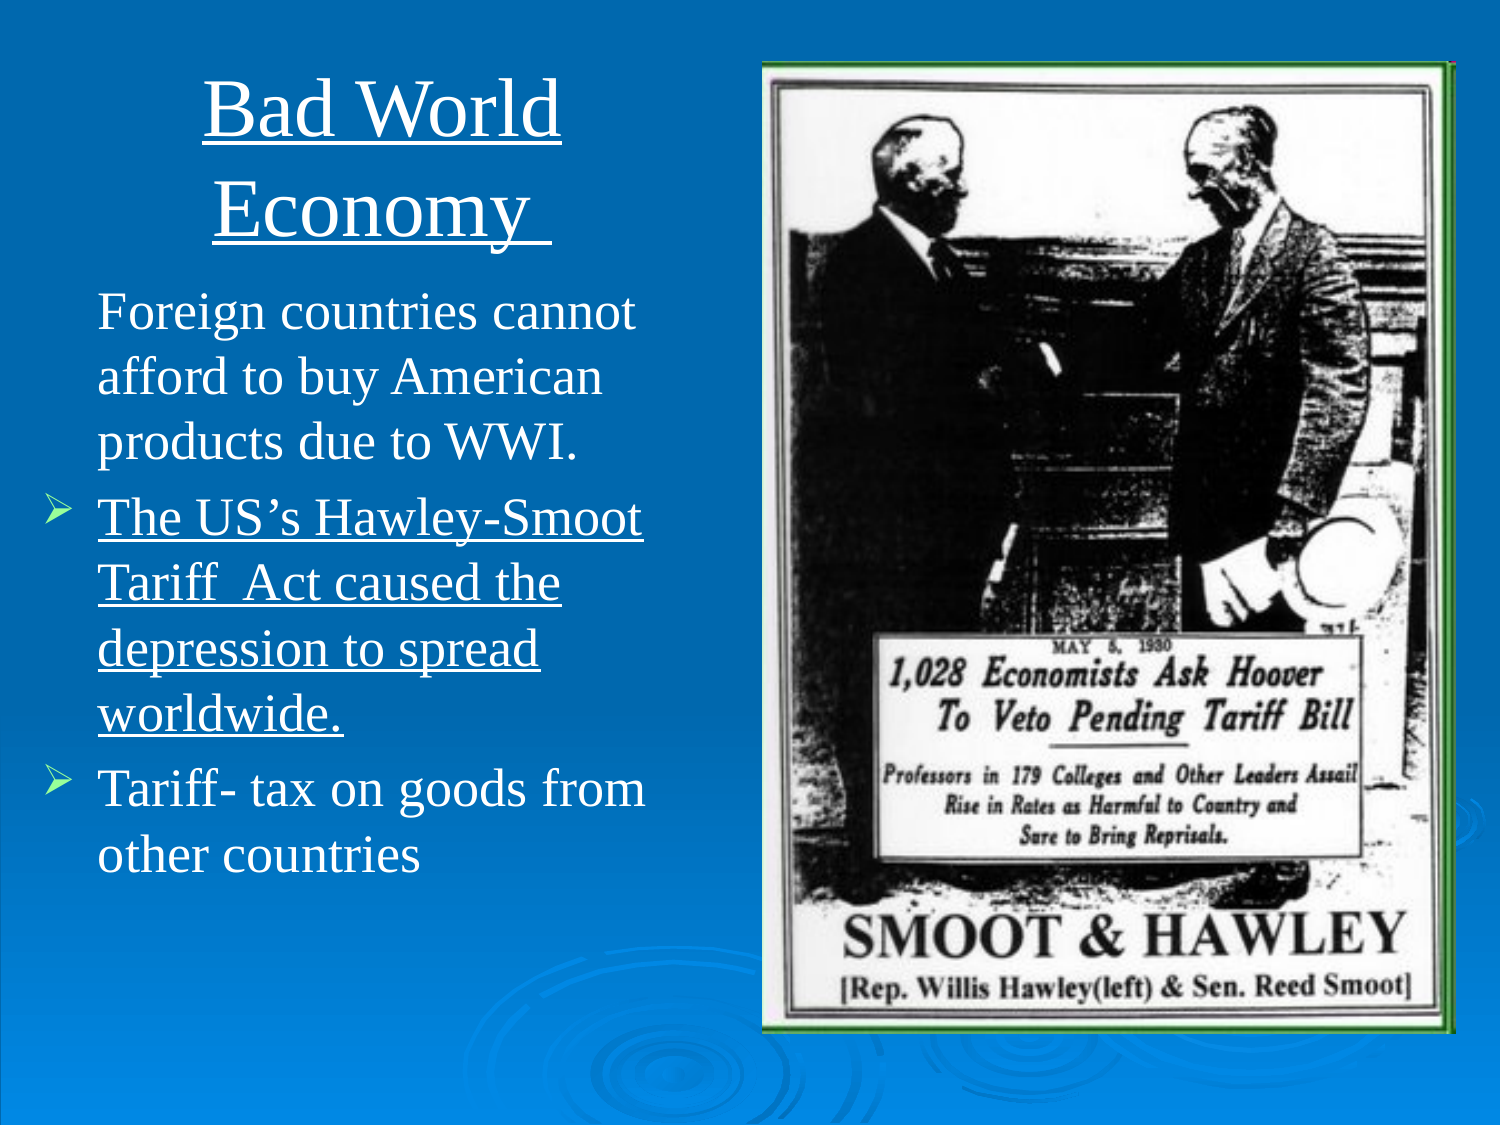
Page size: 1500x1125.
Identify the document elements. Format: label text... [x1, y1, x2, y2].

title Bad World Economy [26, 37, 739, 267]
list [762, 60, 1456, 1034]
list Foreign countries cannot afford to buy American products due to WWI. The US’s Hawley-Smoot Tariff Act caused the depression to spread worldwide. Tariff- tax on goods from other countries [26, 267, 739, 1035]
